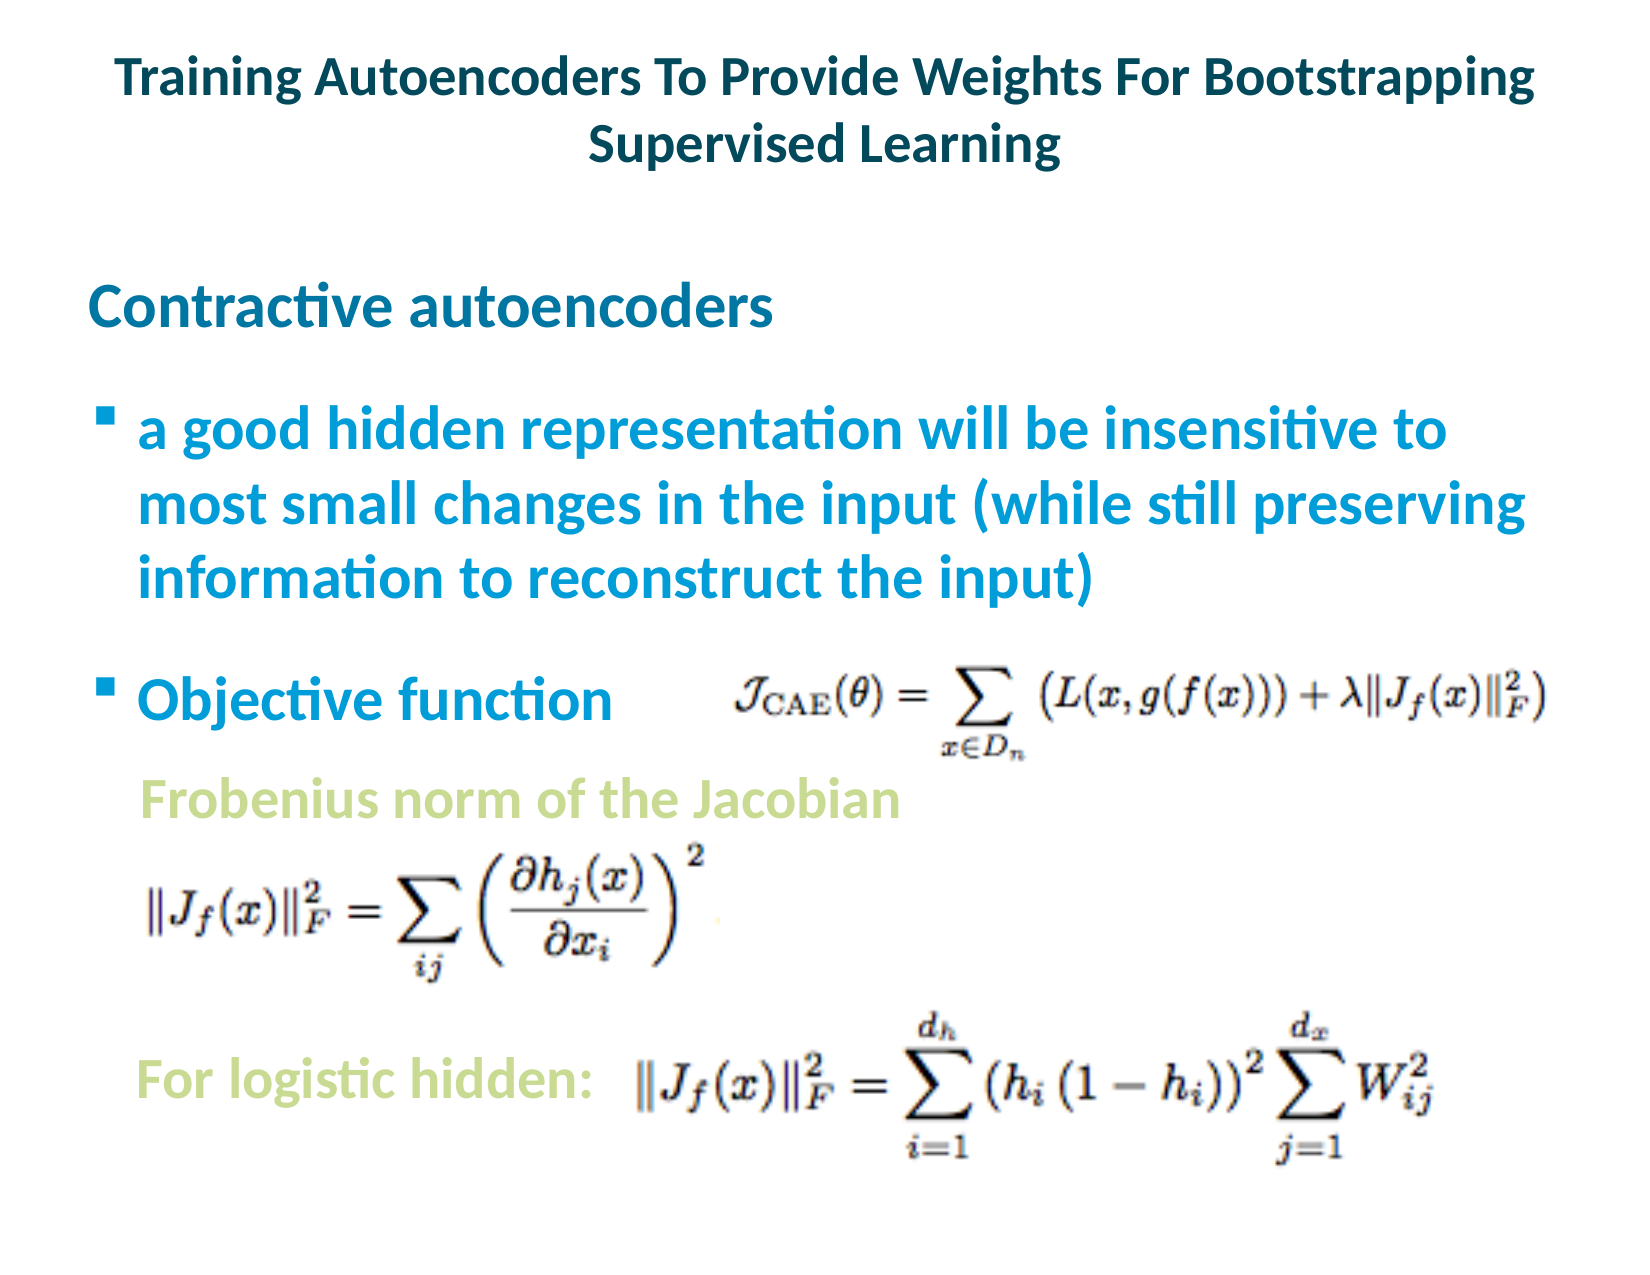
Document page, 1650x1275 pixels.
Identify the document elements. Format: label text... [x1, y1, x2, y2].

picture [710, 650, 1565, 773]
title Training Autoencoders To Provide Weights For Bootstrapping Supervised Learning [82, 28, 1568, 185]
picture [117, 830, 1441, 1190]
list Contractive autoencoders a good hidden representation will be insensitive to most small changes in the input (while still preserving information to reconstruct the input) Objective function Frobenius norm of the Jacobian For logistic hidden: [54, 254, 1568, 1139]
